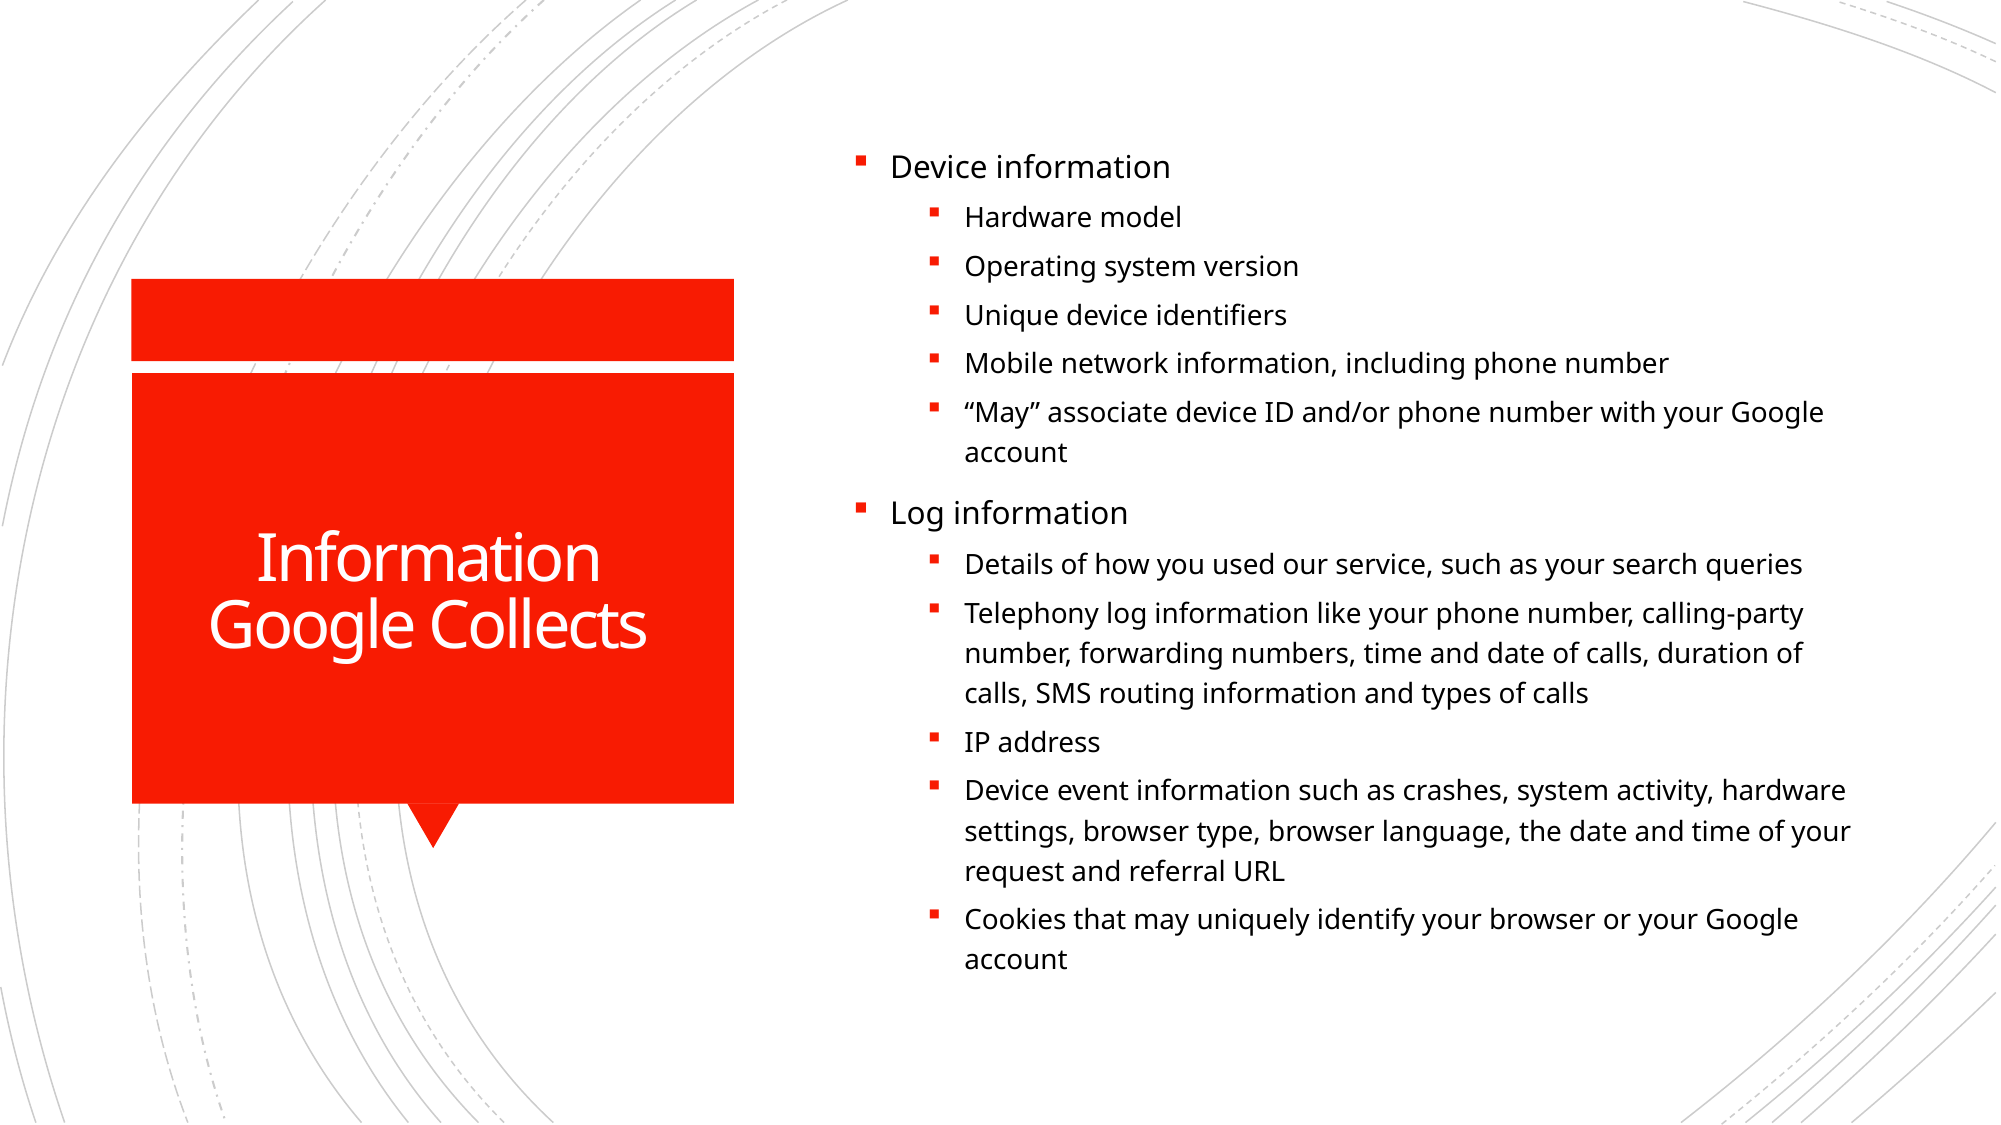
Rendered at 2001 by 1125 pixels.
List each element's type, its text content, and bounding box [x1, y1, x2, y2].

list Device information Hardware model Operating system version Unique device identifiers Mobile network information, including phone number “May” associate device ID and/or phone number with your Google account Log information Details of how you used our service, such as your search queries Telephony log information like your phone number, calling-party number, forwarding numbers, time and date of calls, duration of calls, SMS routing information and types of calls IP address Device event information such as crashes, system activity, hardware settings, browser type, browser language, the date and time of your request and referral URL Cookies that may uniquely identify your browser or your Google account [838, 131, 1868, 993]
title Information Google Collects [141, 461, 716, 663]
